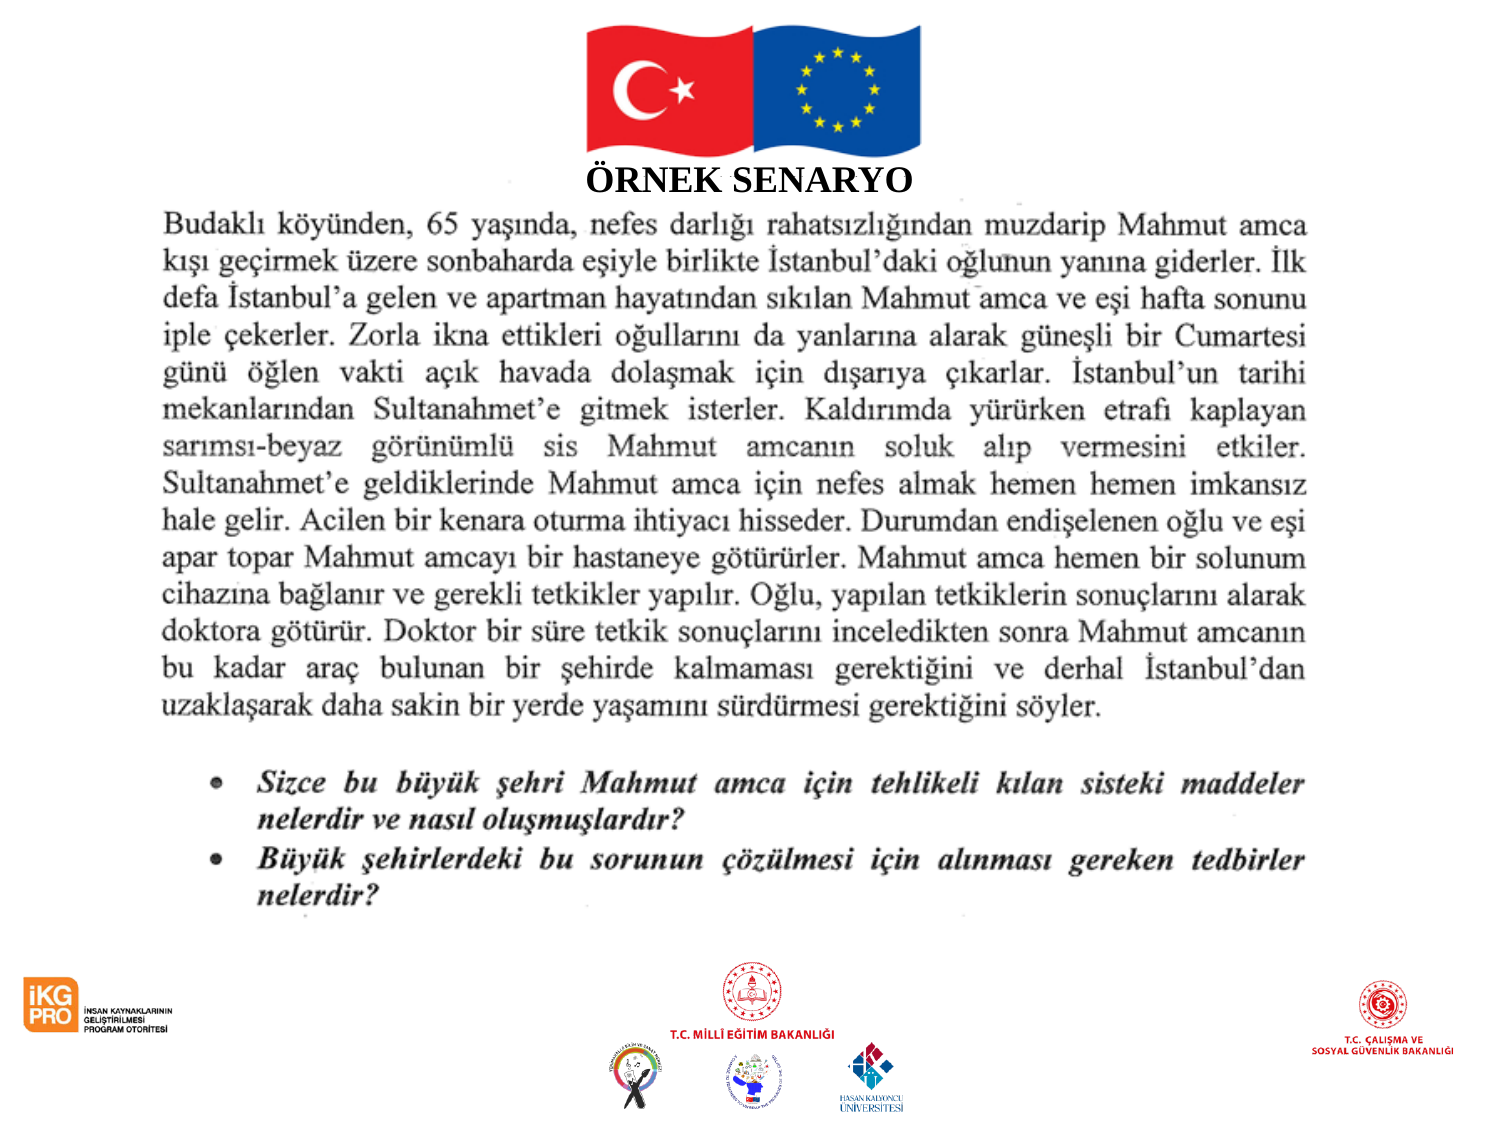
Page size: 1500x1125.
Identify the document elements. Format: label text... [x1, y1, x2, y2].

picture [1311, 979, 1454, 1055]
picture [0, 949, 221, 1065]
picture [100, 177, 1407, 923]
text_box ÖRNEK SENARYO [570, 147, 930, 175]
picture [609, 951, 903, 1112]
picture [585, 23, 922, 147]
